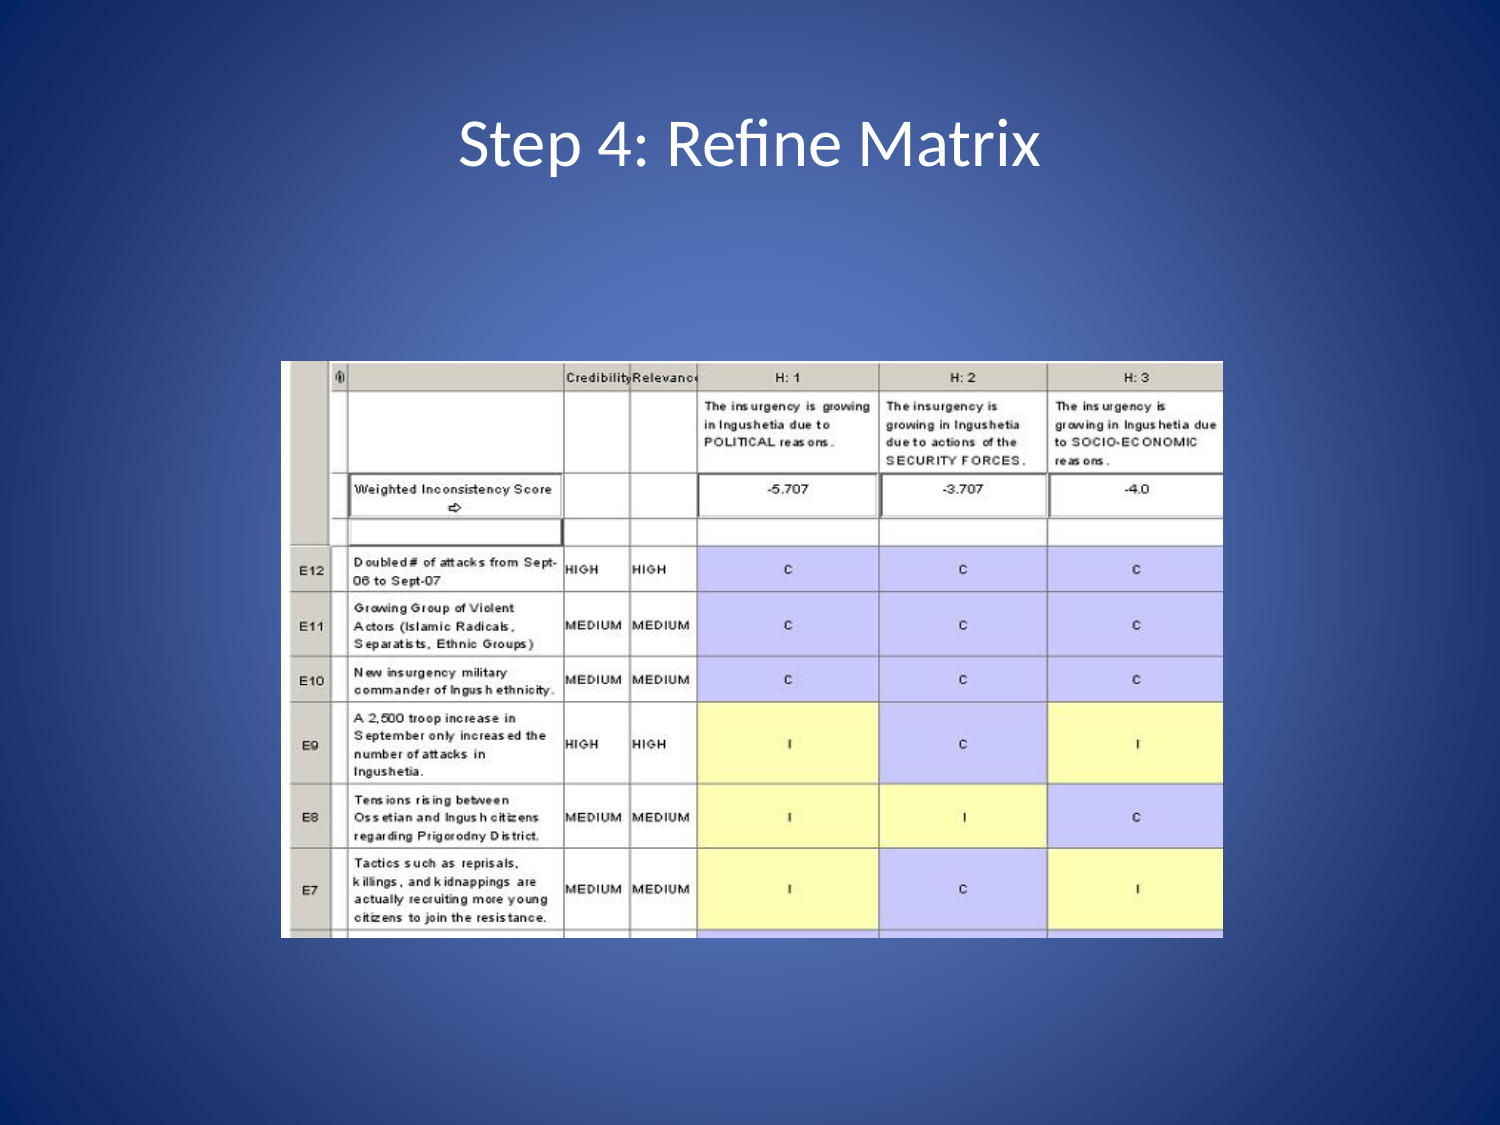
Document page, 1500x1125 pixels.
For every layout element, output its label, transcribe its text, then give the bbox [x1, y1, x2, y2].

picture [0, 0, 1500, 1125]
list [281, 361, 1223, 938]
title Step 4: Refine Matrix [75, 45, 1425, 233]
